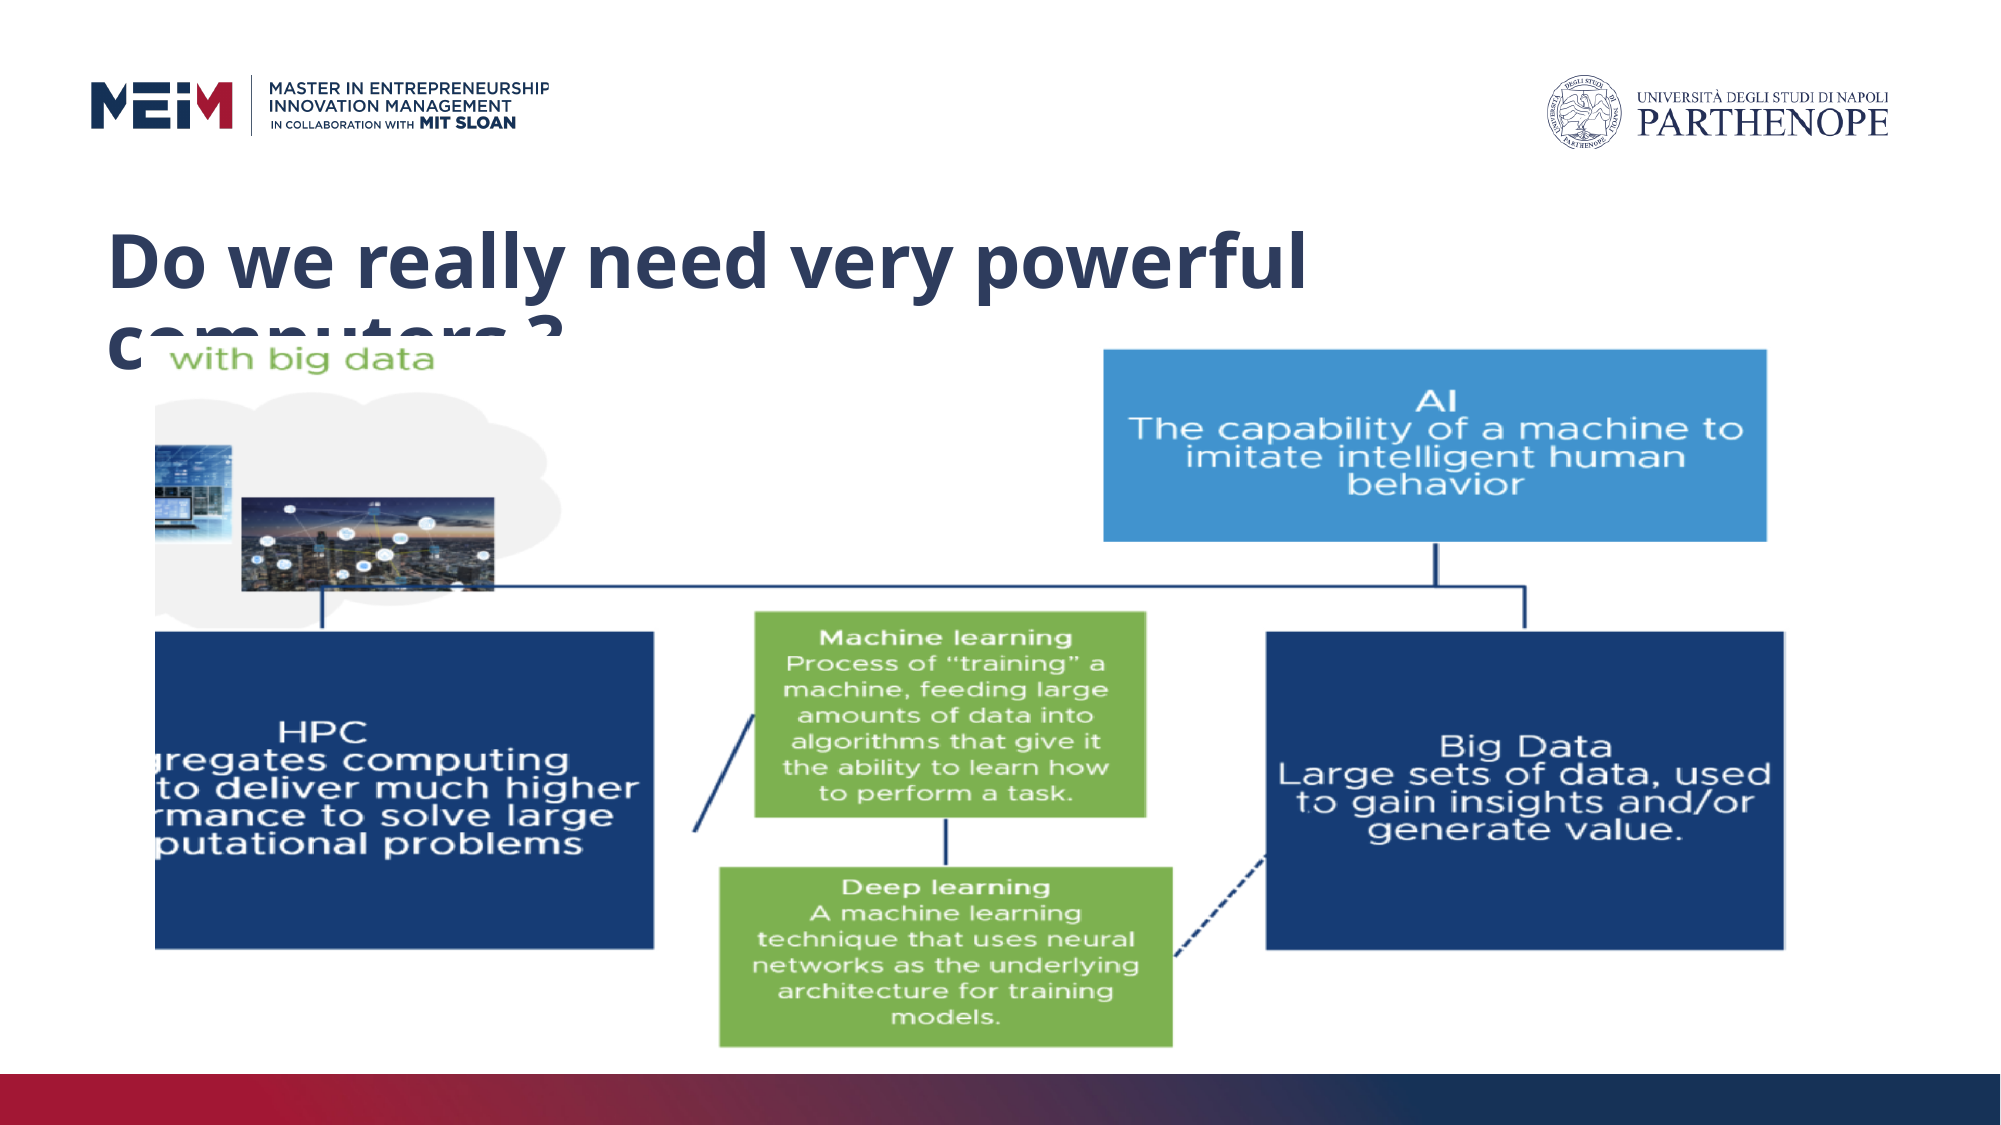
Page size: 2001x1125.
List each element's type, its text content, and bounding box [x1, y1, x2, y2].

title Do we really need very powerful computers ? [91, 216, 1566, 293]
picture [147, 336, 1811, 1063]
picture [0, 1074, 2001, 1125]
